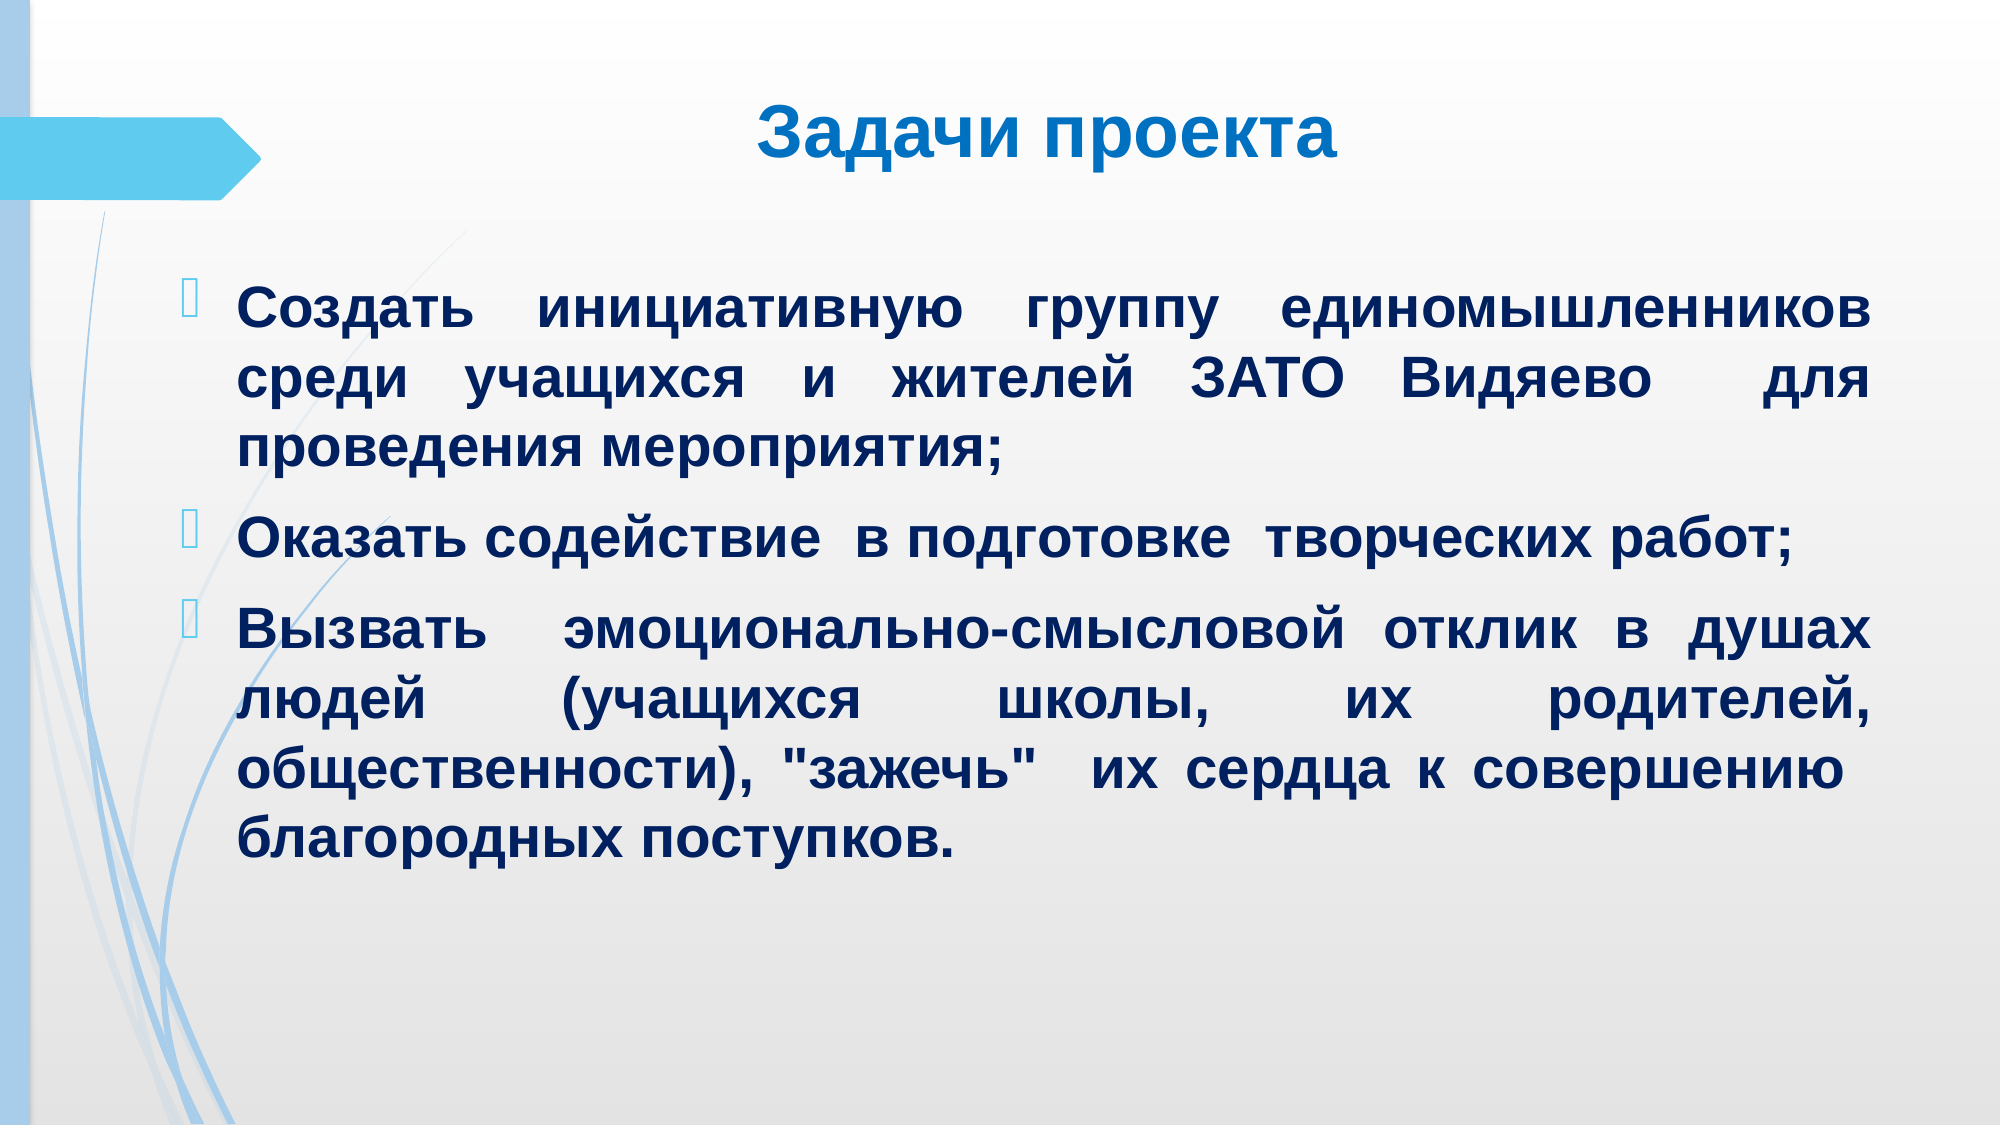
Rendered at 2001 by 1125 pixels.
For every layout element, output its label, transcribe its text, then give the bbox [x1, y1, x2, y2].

title Задачи проекта [316, 74, 1778, 261]
list Создать инициативную группу единомышленников среди учащихся и жителей ЗАТО Видяево для проведения мероприятия; Оказать содействие в подготовке творческих работ; Вызвать эмоционально-смысловой отклик в душах людей (учащихся школы, их родителей, общественности), "зажечь" их сердца к совершению благородных поступков. [165, 261, 1888, 970]
